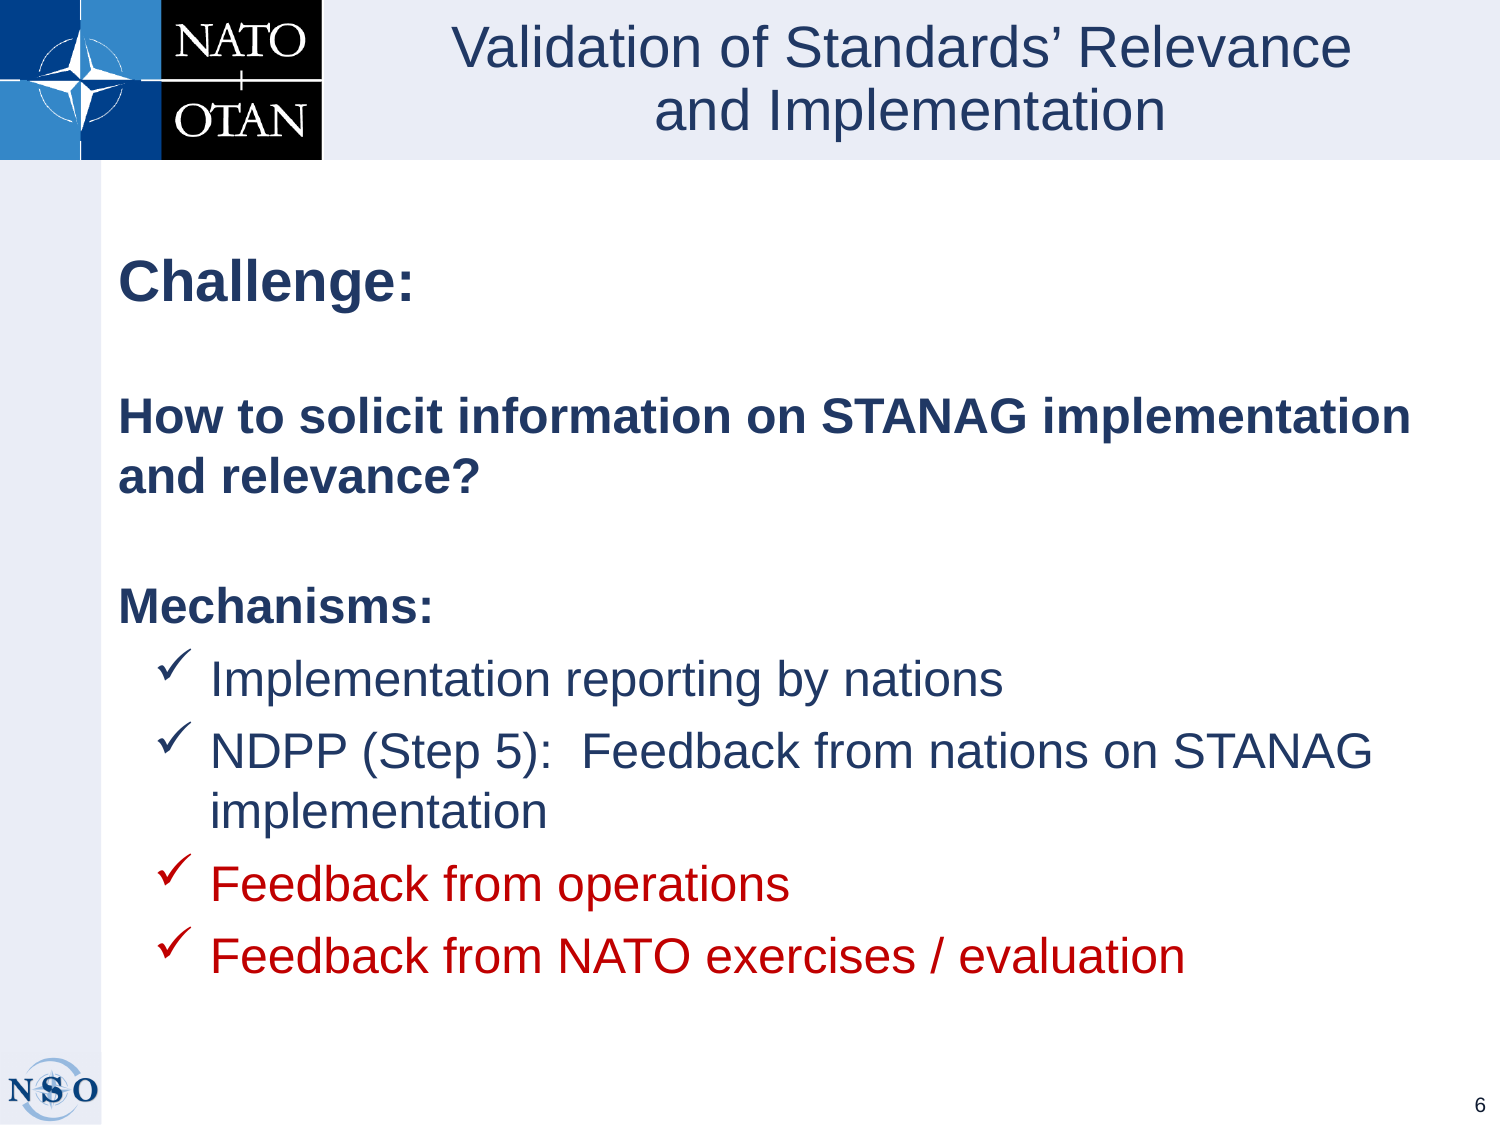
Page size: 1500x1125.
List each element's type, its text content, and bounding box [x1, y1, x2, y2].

slide_number 6 [1163, 1064, 1500, 1125]
picture [1, 1052, 102, 1124]
title Validation of Standards’ Relevance and Implementation [321, 0, 1500, 160]
picture [0, 0, 321, 160]
list Challenge: How to solicit information on STANAG implementation and relevance? Mechanisms: Implementation reporting by nations NDPP (Step 5): Feedback from nations on STANAG implementation Feedback from operations Feedback from NATO exercises / evaluation [103, 162, 1500, 1065]
